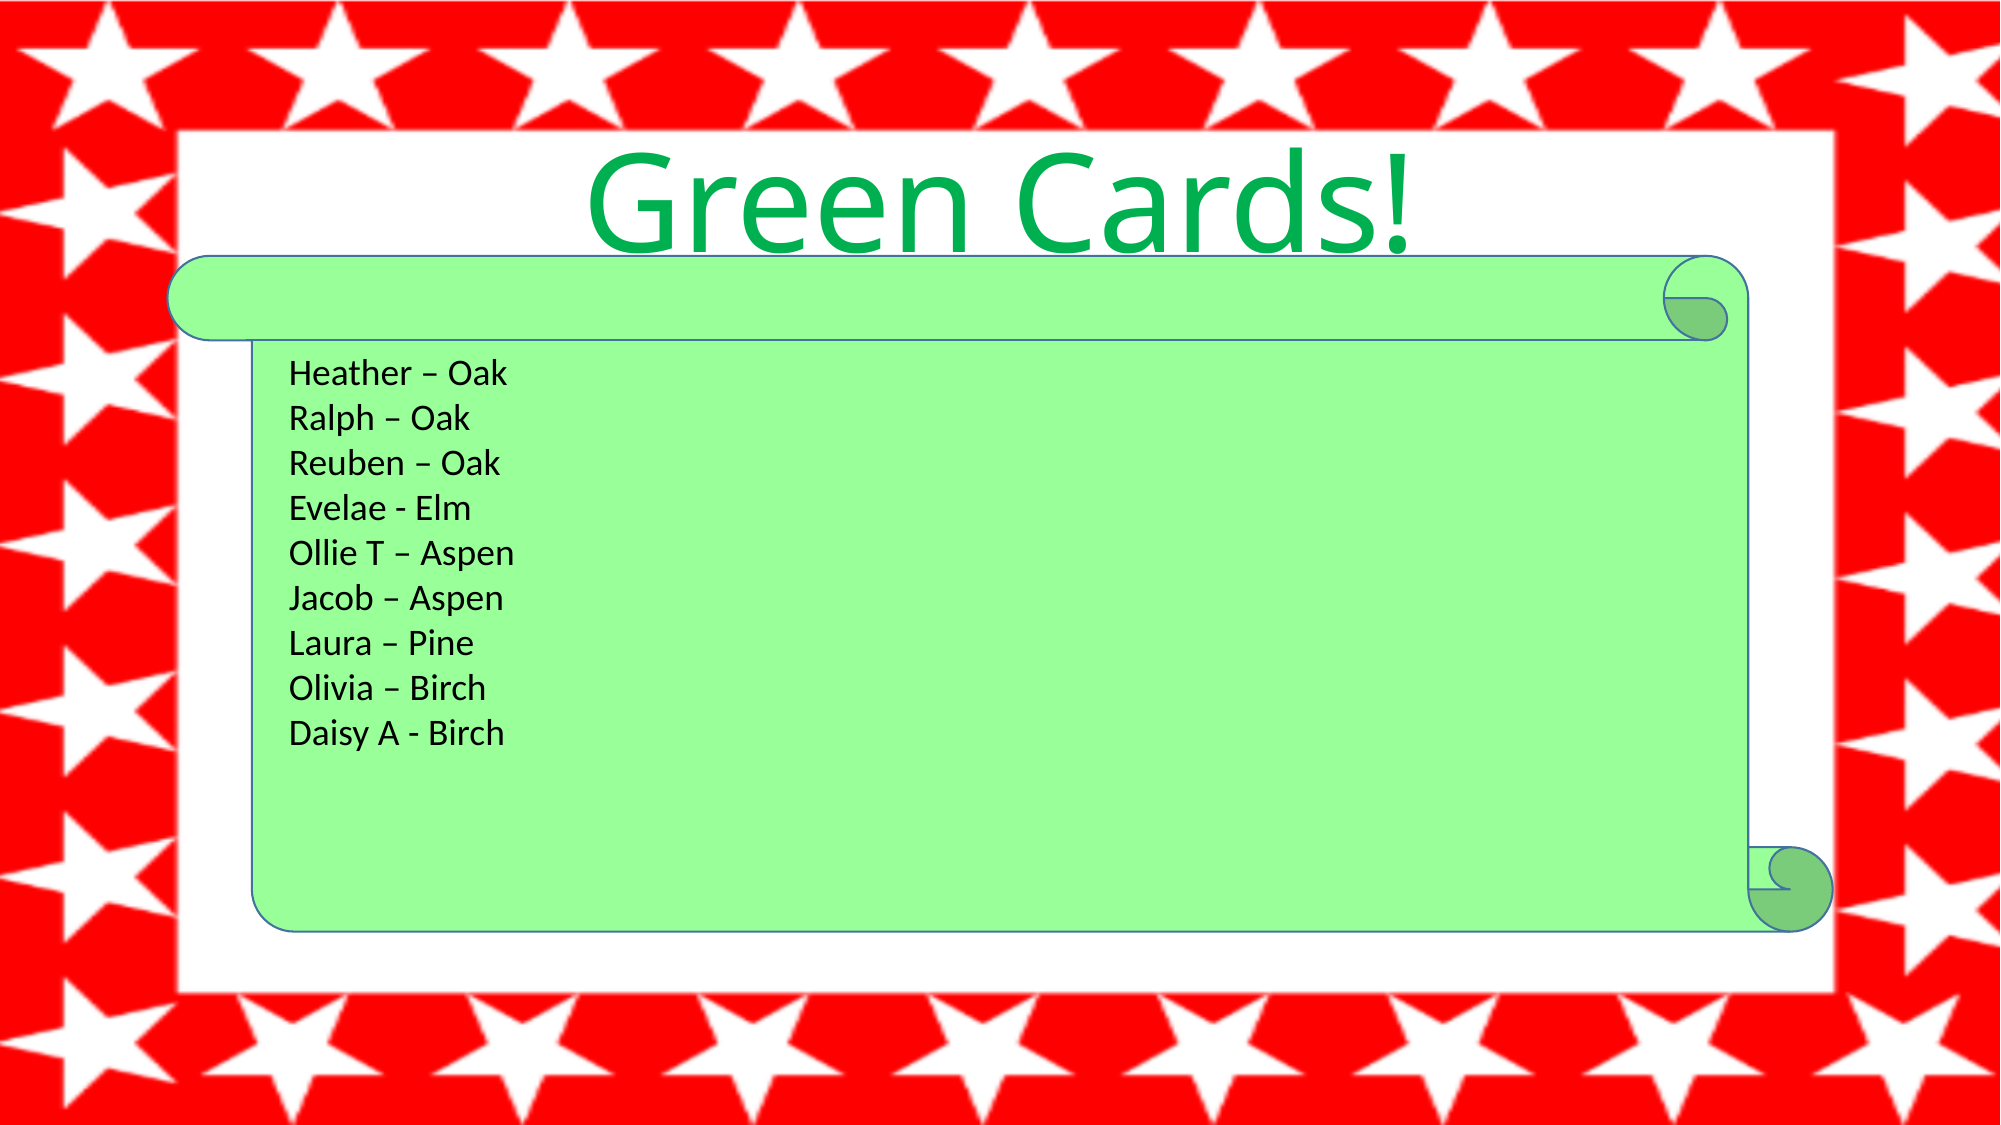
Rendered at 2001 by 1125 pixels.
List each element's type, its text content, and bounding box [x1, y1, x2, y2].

text_box Heather – Oak Ralph – Oak Reuben – Oak Evelae - Elm Ollie T – Aspen Jacob – Aspen Laura – Pine Olivia – Birch Daisy A - Birch [274, 340, 437, 761]
picture [0, 0, 2000, 1125]
text_box [1563, 254, 1834, 933]
text_box [166, 254, 437, 933]
